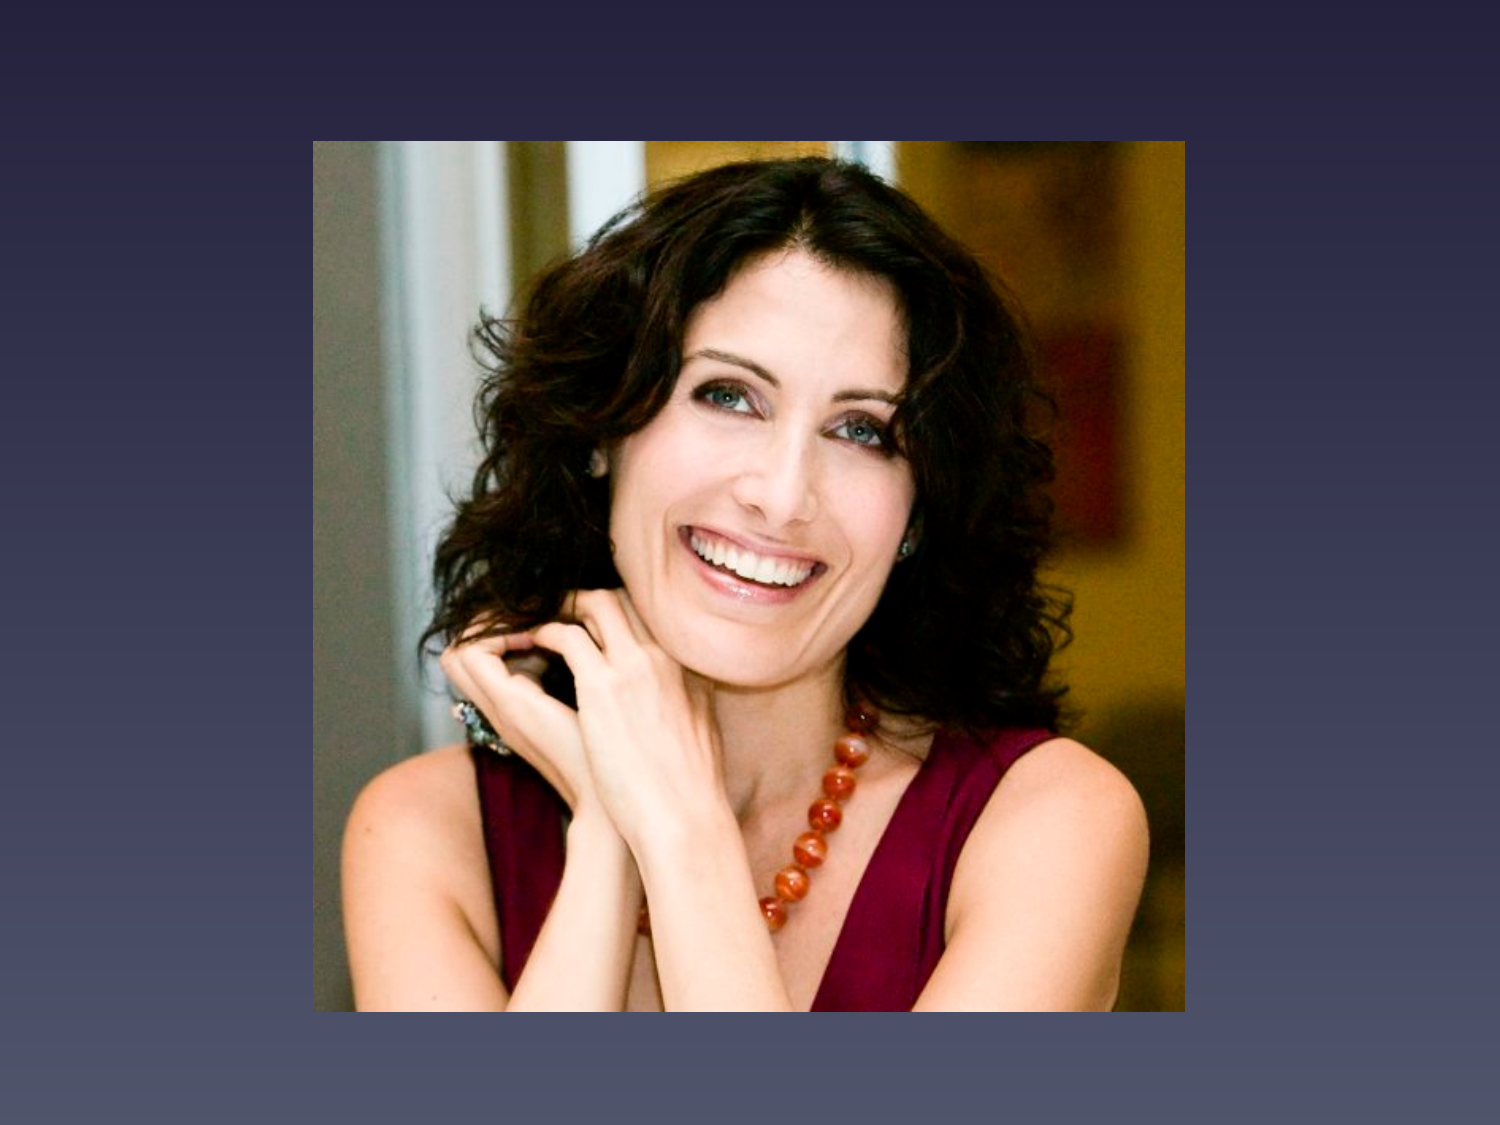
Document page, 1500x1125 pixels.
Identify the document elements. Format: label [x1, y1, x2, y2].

picture [313, 141, 1185, 1013]
